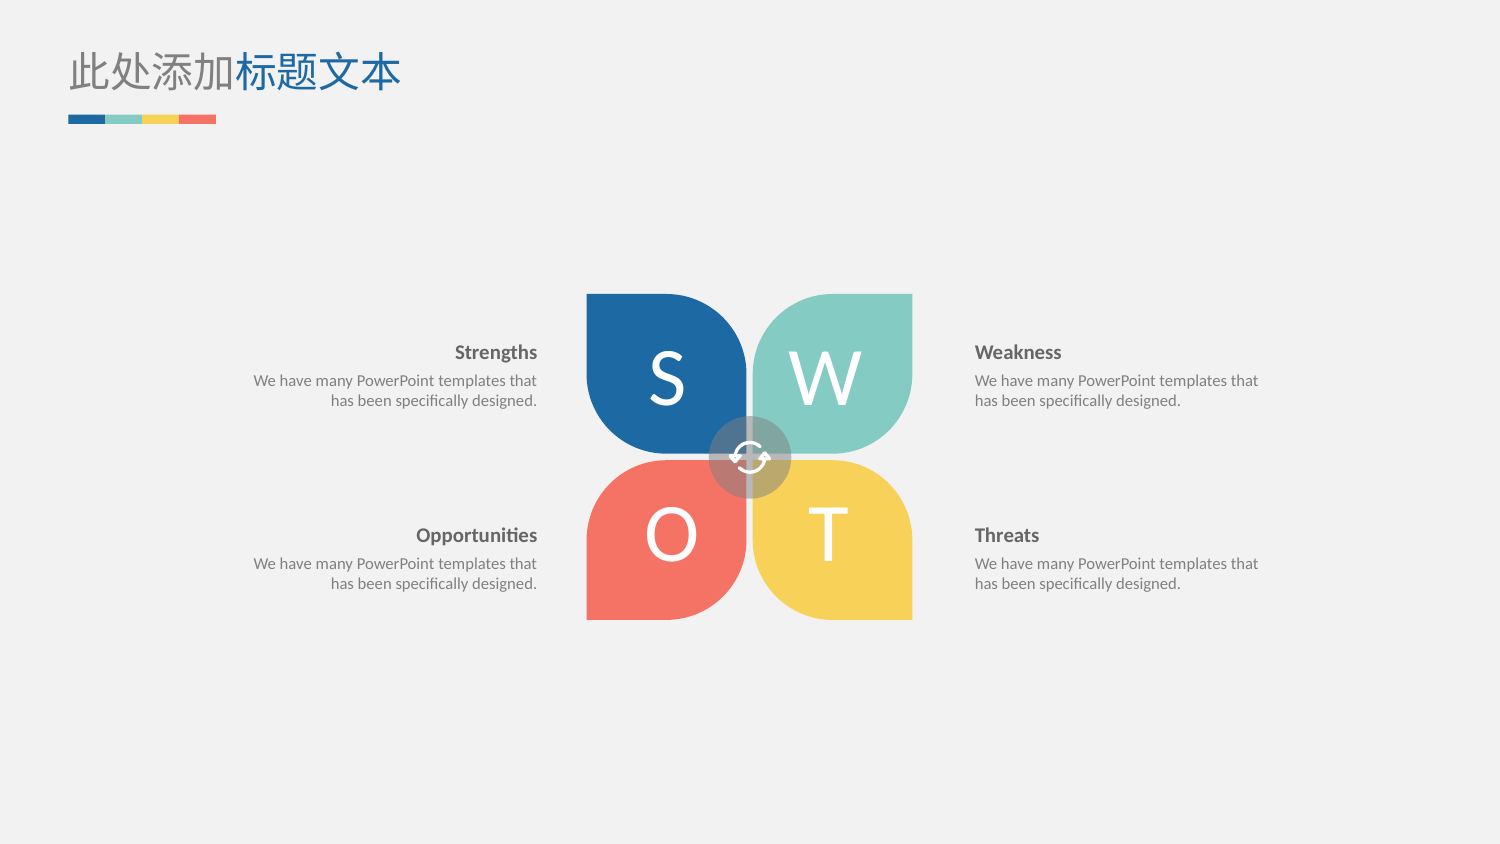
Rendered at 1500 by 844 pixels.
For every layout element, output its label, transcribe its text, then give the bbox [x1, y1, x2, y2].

text_box 此处添加标题文本 [68, 45, 524, 96]
text_box T [808, 477, 850, 578]
text_box Opportunities We have many PowerPoint templates that has been specifically designed. [230, 516, 538, 593]
text_box [738, 451, 771, 474]
text_box [752, 293, 913, 454]
text_box [728, 440, 762, 464]
text_box O [644, 477, 700, 578]
text_box Threats We have many PowerPoint templates that has been specifically designed. [974, 516, 1282, 593]
text_box W [788, 321, 863, 422]
text_box [586, 293, 747, 454]
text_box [68, 114, 217, 125]
text_box [752, 460, 913, 620]
text_box Weakness We have many PowerPoint templates that has been specifically designed. [974, 333, 1282, 410]
text_box S [648, 321, 688, 422]
text_box [706, 414, 794, 501]
text_box Strengths We have many PowerPoint templates that has been specifically designed. [230, 333, 538, 410]
text_box [586, 460, 747, 620]
